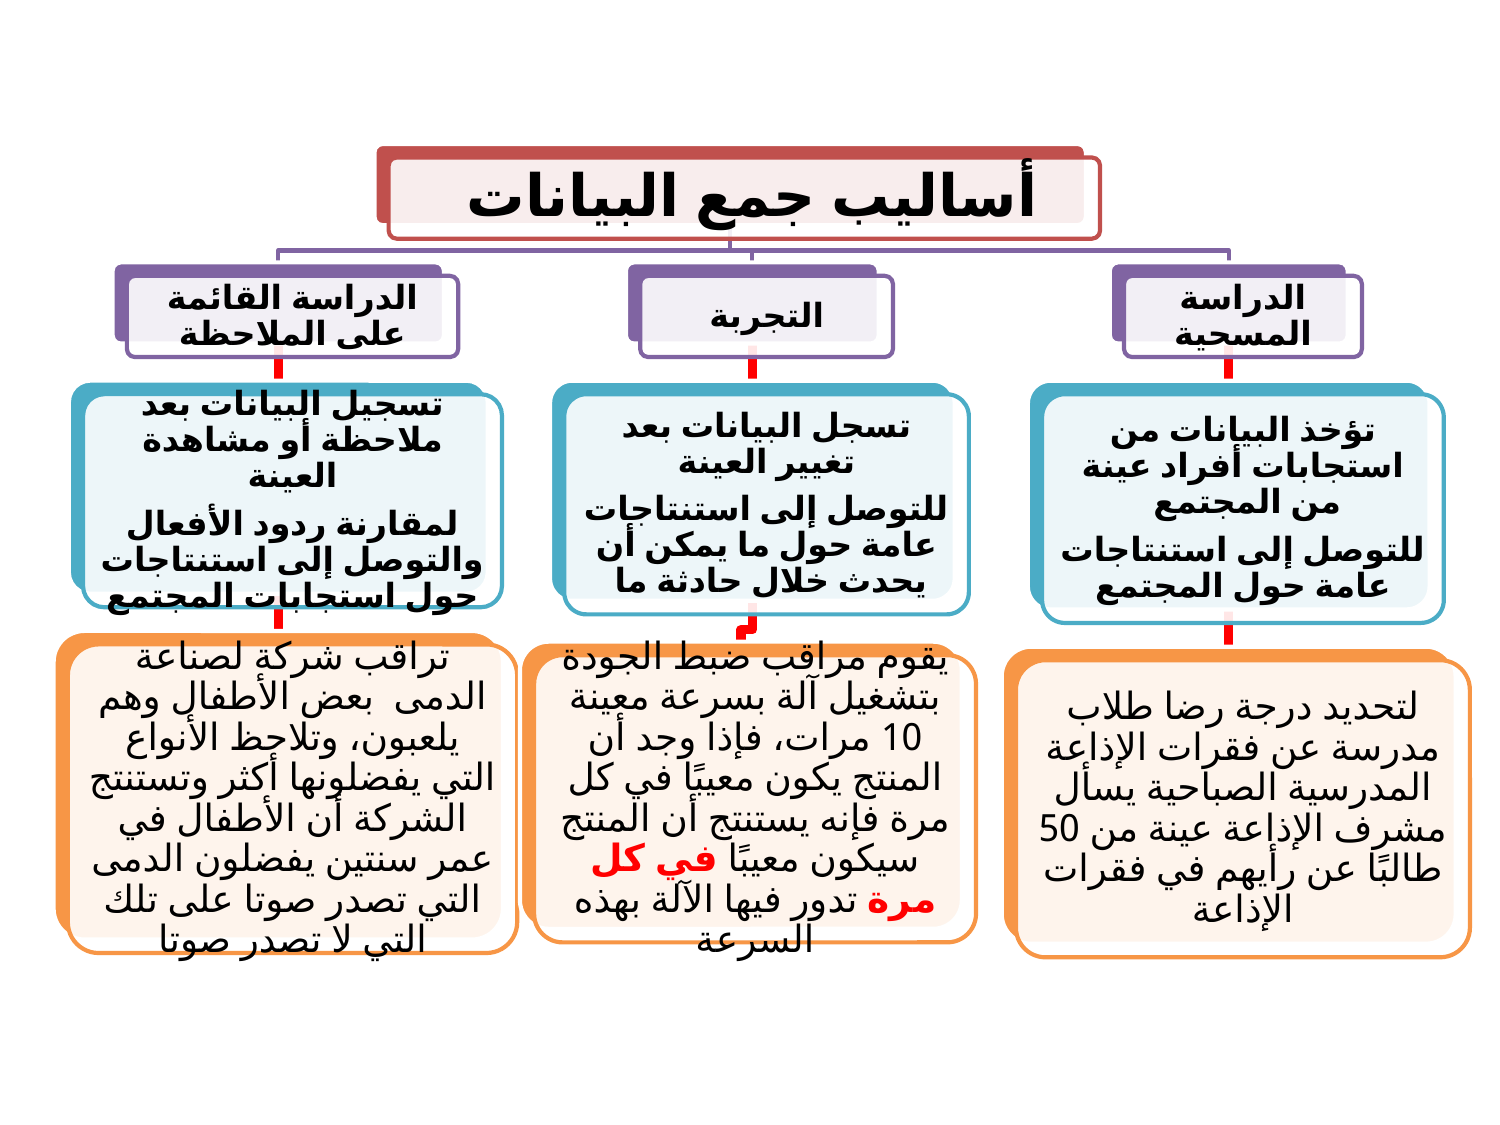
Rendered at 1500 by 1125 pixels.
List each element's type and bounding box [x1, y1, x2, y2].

text_box [52, 54, 1471, 1047]
